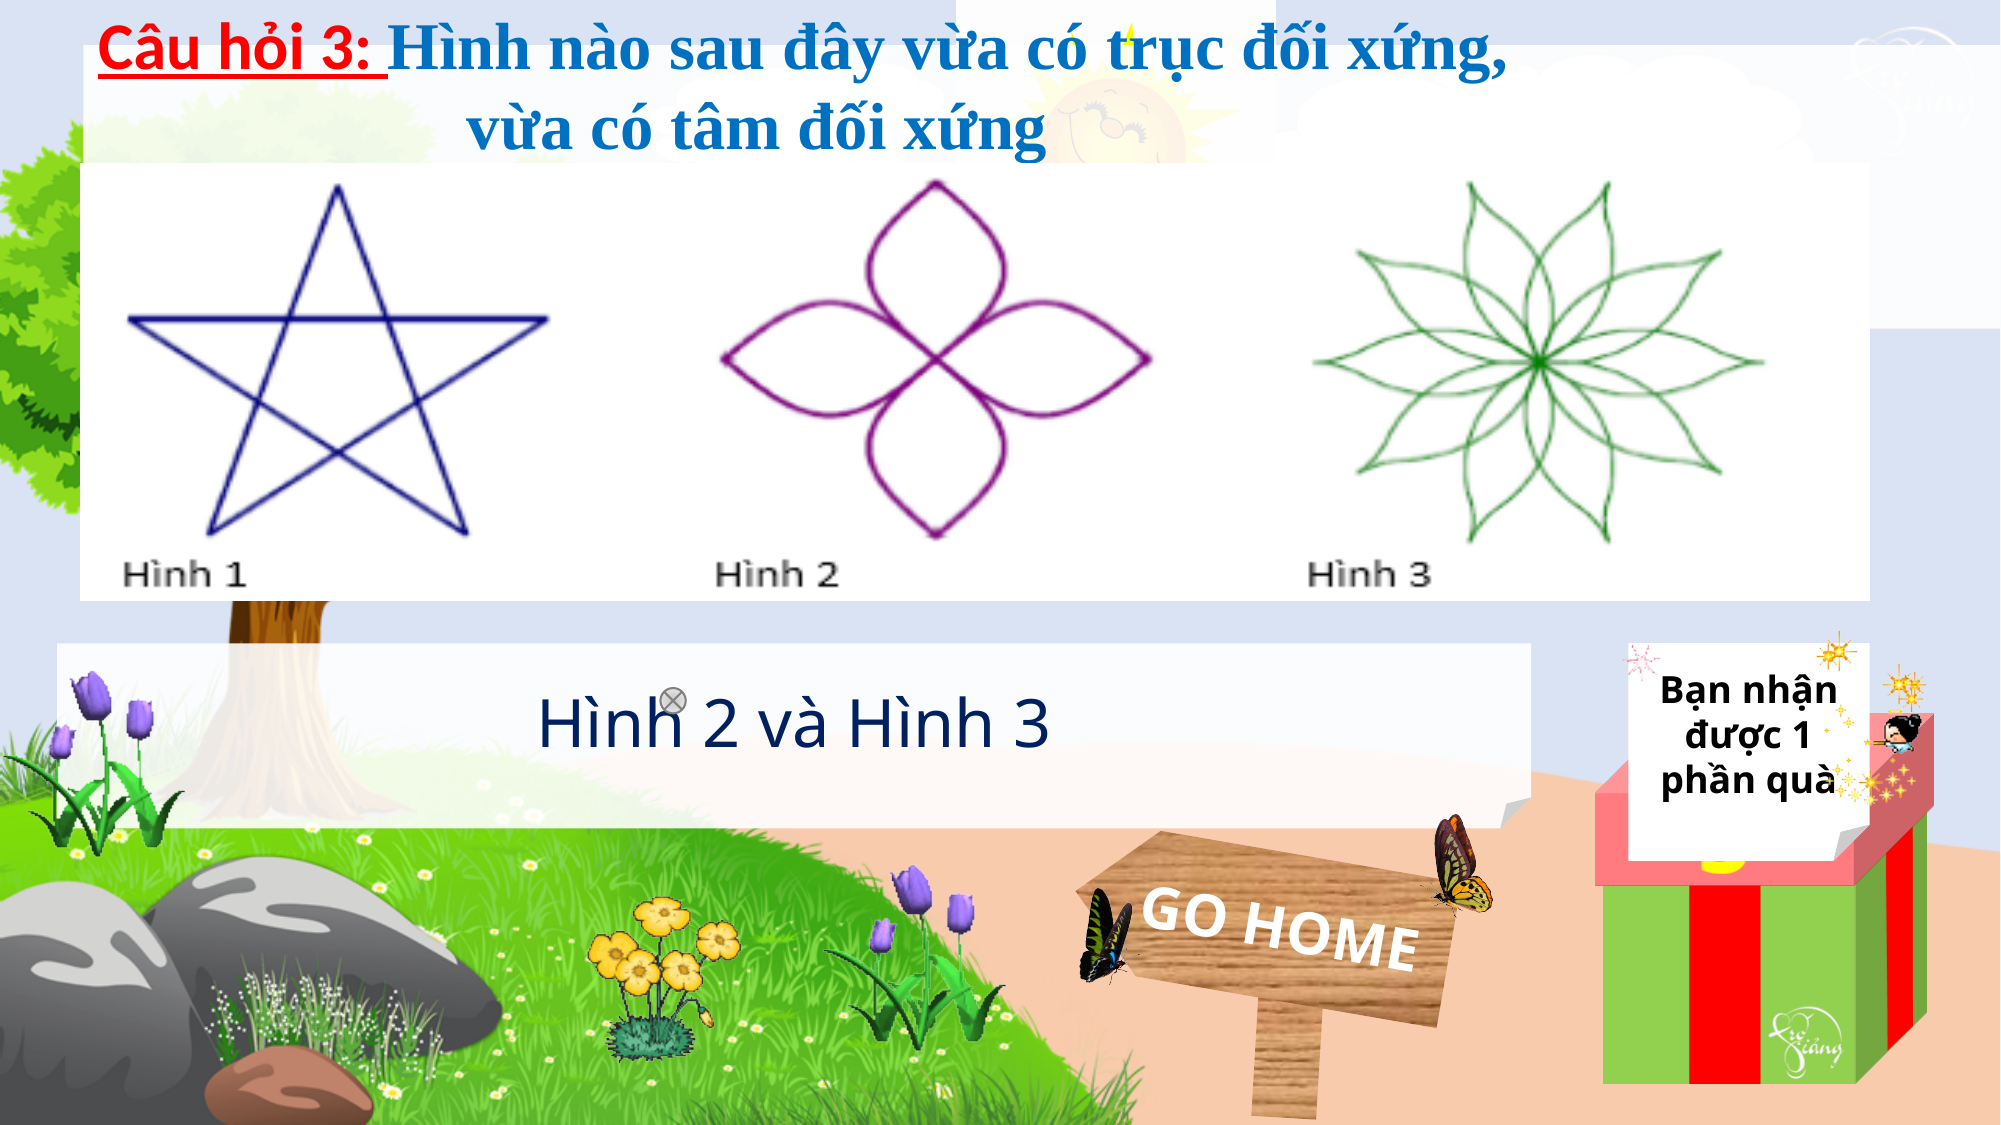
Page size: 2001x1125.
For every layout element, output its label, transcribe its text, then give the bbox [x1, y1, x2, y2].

text_box Bạn nhận được 1 phần quà [1703, 642, 1812, 713]
text_box GO HOME [1087, 829, 1453, 1030]
text_box Câu hỏi 3: Hình nào sau đây vừa có trục đối xứng, vừa có tâm đối xứng [82, 44, 956, 163]
text_box Câu hỏi 3: Hình nào sau đây vừa có trục đối xứng, vừa có tâm đối xứng [1276, 44, 2000, 330]
text_box [1250, 999, 1324, 1121]
picture [0, 0, 2001, 1125]
text_box Hình 2 và Hình 3 [56, 642, 1535, 830]
text_box [659, 687, 687, 715]
